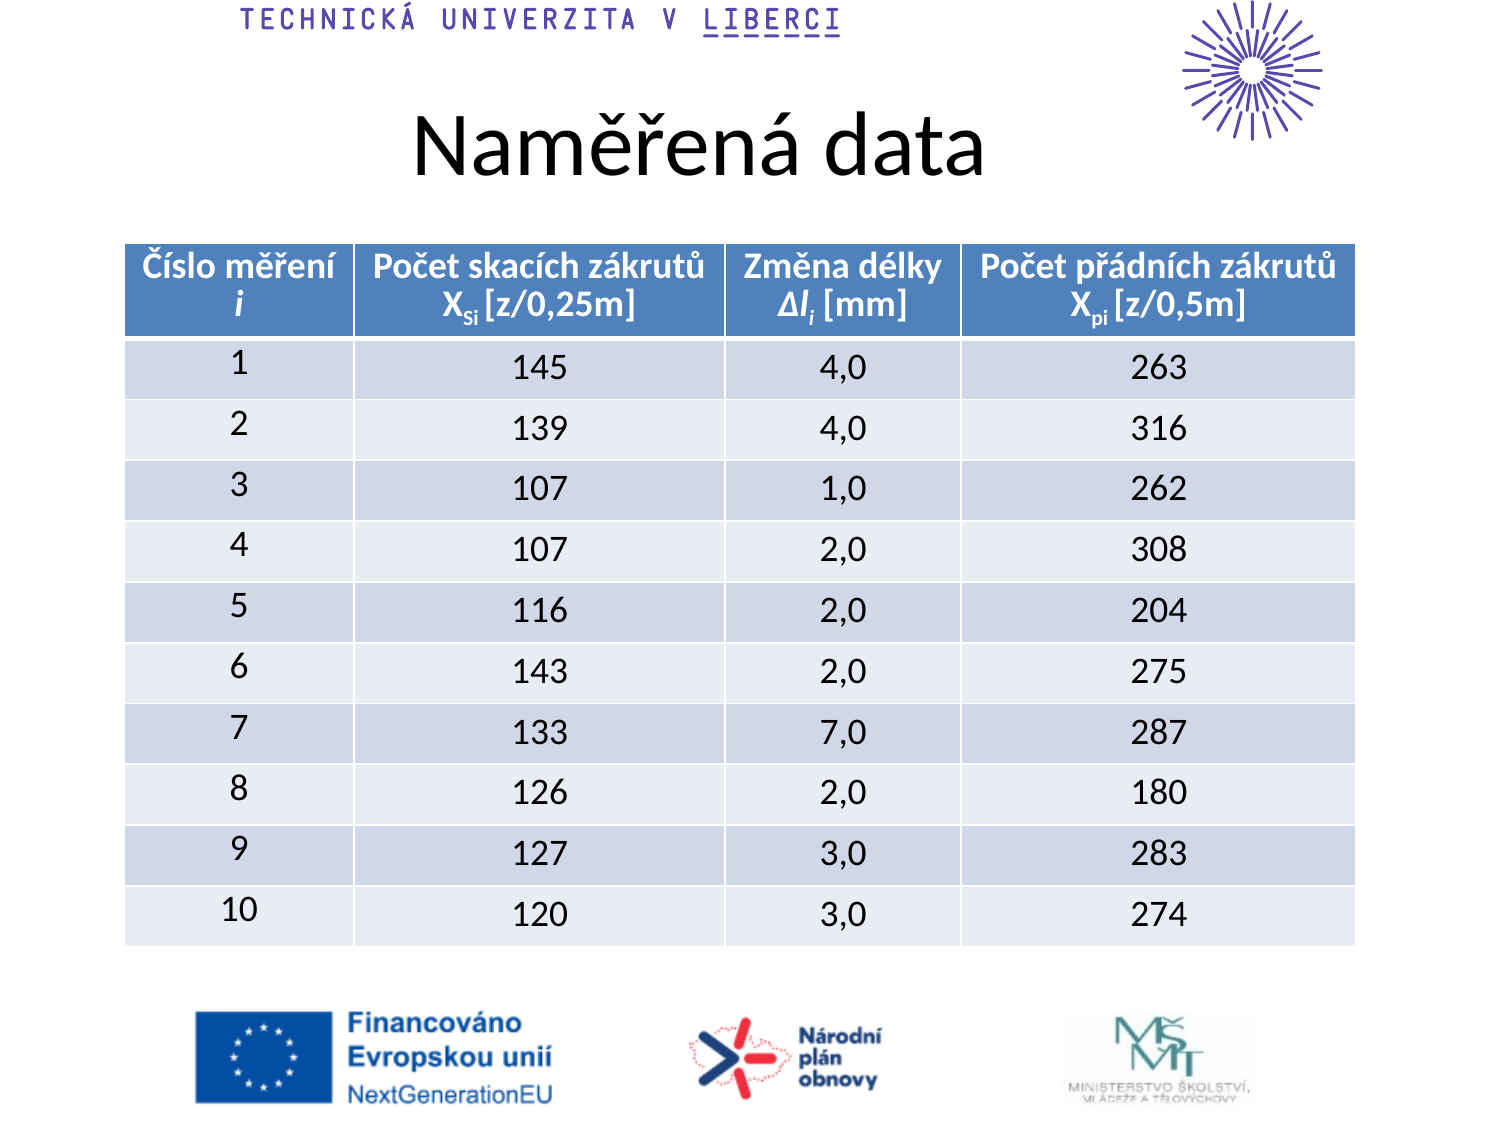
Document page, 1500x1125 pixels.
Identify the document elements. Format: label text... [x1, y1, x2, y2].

table_cell 1,0 [726, 461, 960, 520]
table_cell 2 [125, 400, 353, 459]
table_cell 7,0 [726, 704, 960, 763]
table_cell 116 [355, 583, 724, 642]
table_cell 107 [355, 461, 724, 520]
table_cell 120 [355, 887, 724, 946]
table_cell 143 [355, 644, 724, 703]
table_cell 2,0 [726, 644, 960, 703]
table_cell 3,0 [726, 826, 960, 885]
table_cell 287 [962, 704, 1355, 763]
picture [677, 1009, 900, 1110]
table_cell 4,0 [726, 341, 960, 399]
table_cell 8 [125, 765, 353, 824]
table_cell 204 [962, 583, 1355, 642]
table_cell 4,0 [726, 400, 960, 459]
table_cell 4 [125, 522, 353, 581]
table_cell 5 [125, 583, 353, 642]
table_header Počet přádních zákrutů Xpi [z/0,5m] [962, 244, 1355, 336]
table_cell 262 [962, 461, 1355, 520]
table_cell 6 [125, 644, 353, 703]
table_cell 145 [355, 341, 724, 399]
table_cell 263 [962, 341, 1355, 399]
table_cell 10 [125, 887, 353, 946]
table_cell 3 [125, 461, 353, 520]
table_cell 1 [125, 341, 353, 399]
table_cell 139 [355, 400, 724, 459]
table_cell 126 [355, 765, 724, 824]
table_cell 180 [962, 765, 1355, 824]
table_cell 316 [962, 400, 1355, 459]
table_cell 127 [355, 826, 724, 885]
table_cell 2,0 [726, 765, 960, 824]
table_cell 3,0 [726, 887, 960, 946]
table_cell 275 [962, 644, 1355, 703]
table_header Číslo měření i [125, 244, 353, 336]
table_cell 2,0 [726, 583, 960, 642]
picture [182, 1004, 577, 1110]
table_cell 107 [355, 522, 724, 581]
table_header Počet skacích zákrutů XSi [z/0,25m] [355, 244, 724, 336]
title Naměřená data [75, 45, 1326, 233]
table_cell 308 [962, 522, 1355, 581]
picture [239, 0, 1324, 142]
table_cell 7 [125, 704, 353, 763]
table_cell 274 [962, 887, 1355, 946]
picture [1059, 1010, 1259, 1110]
table_header Změna délky Δli [mm] [726, 244, 960, 336]
table_cell 2,0 [726, 522, 960, 581]
table_cell 133 [355, 704, 724, 763]
table_cell 283 [962, 826, 1355, 885]
table_cell 9 [125, 826, 353, 885]
